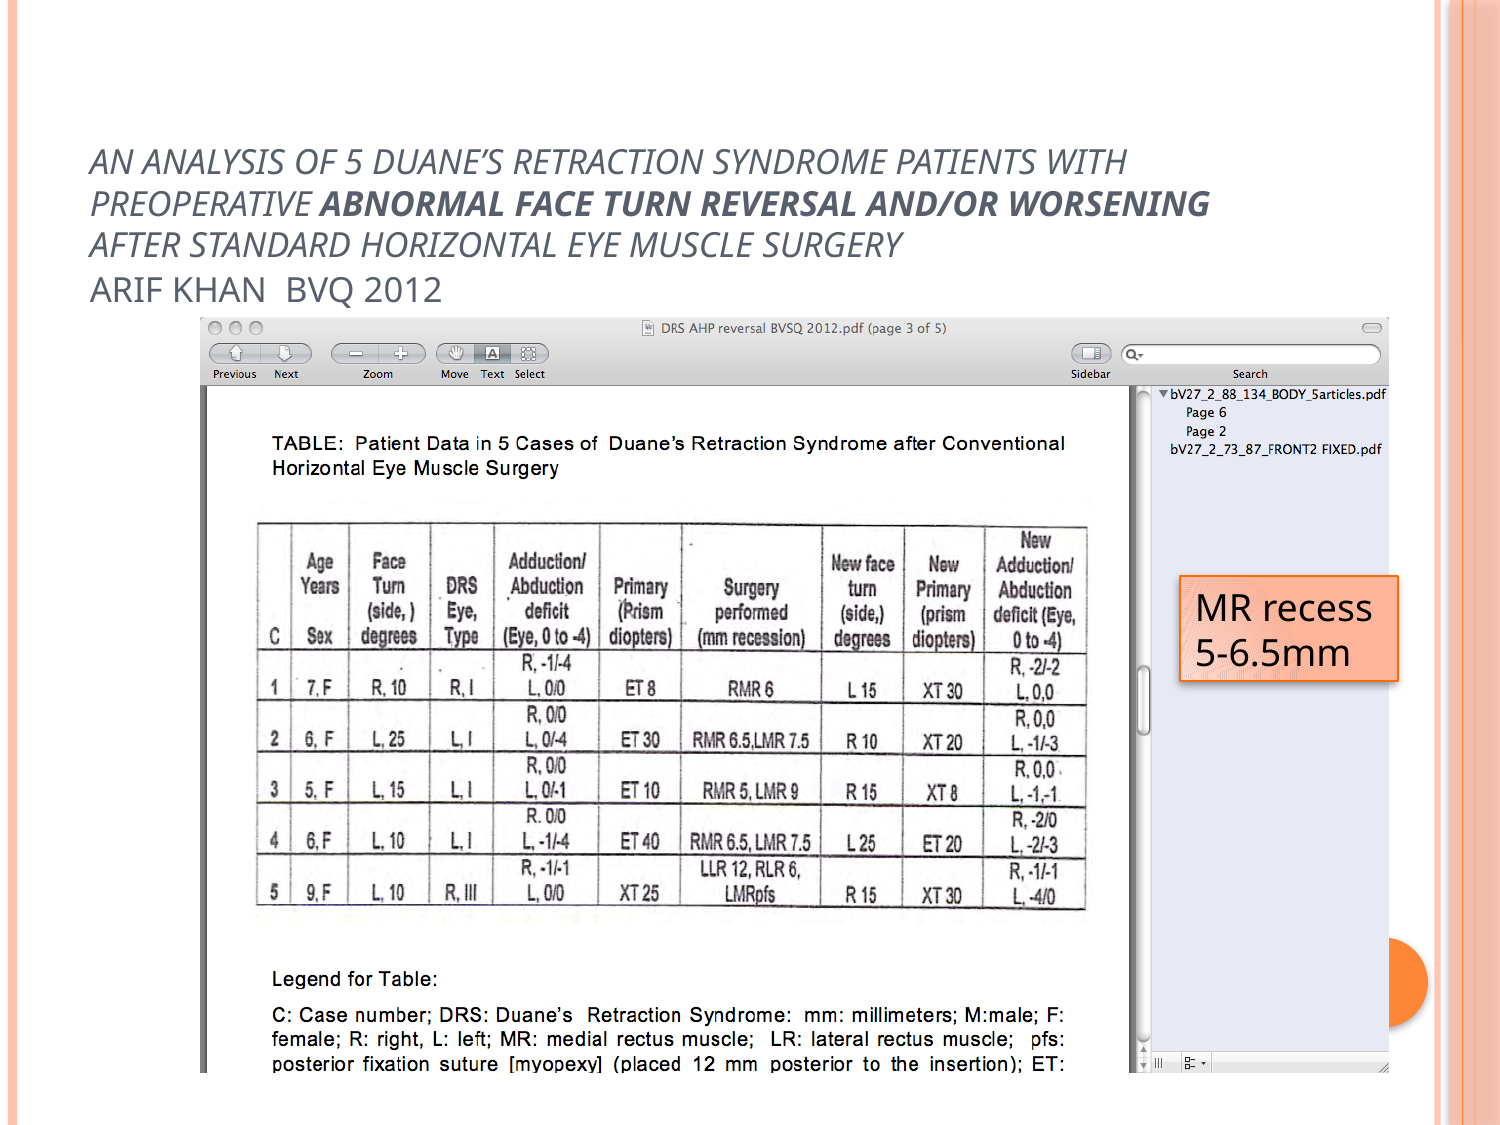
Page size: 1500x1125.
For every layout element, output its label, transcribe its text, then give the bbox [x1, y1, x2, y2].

list [75, 262, 1300, 1062]
title An Analysis of 5 Duane’s Retraction Syndrome Patients With Preoperative Abnormal Face Turn Reversal and/or Worsening after Standard Horizontal Eye Muscle Surgery Arif Khan bvq 2012 [75, 130, 1300, 262]
picture [199, 317, 1390, 1073]
text_box MR recess 5-6.5mm [1395, 575, 1399, 682]
